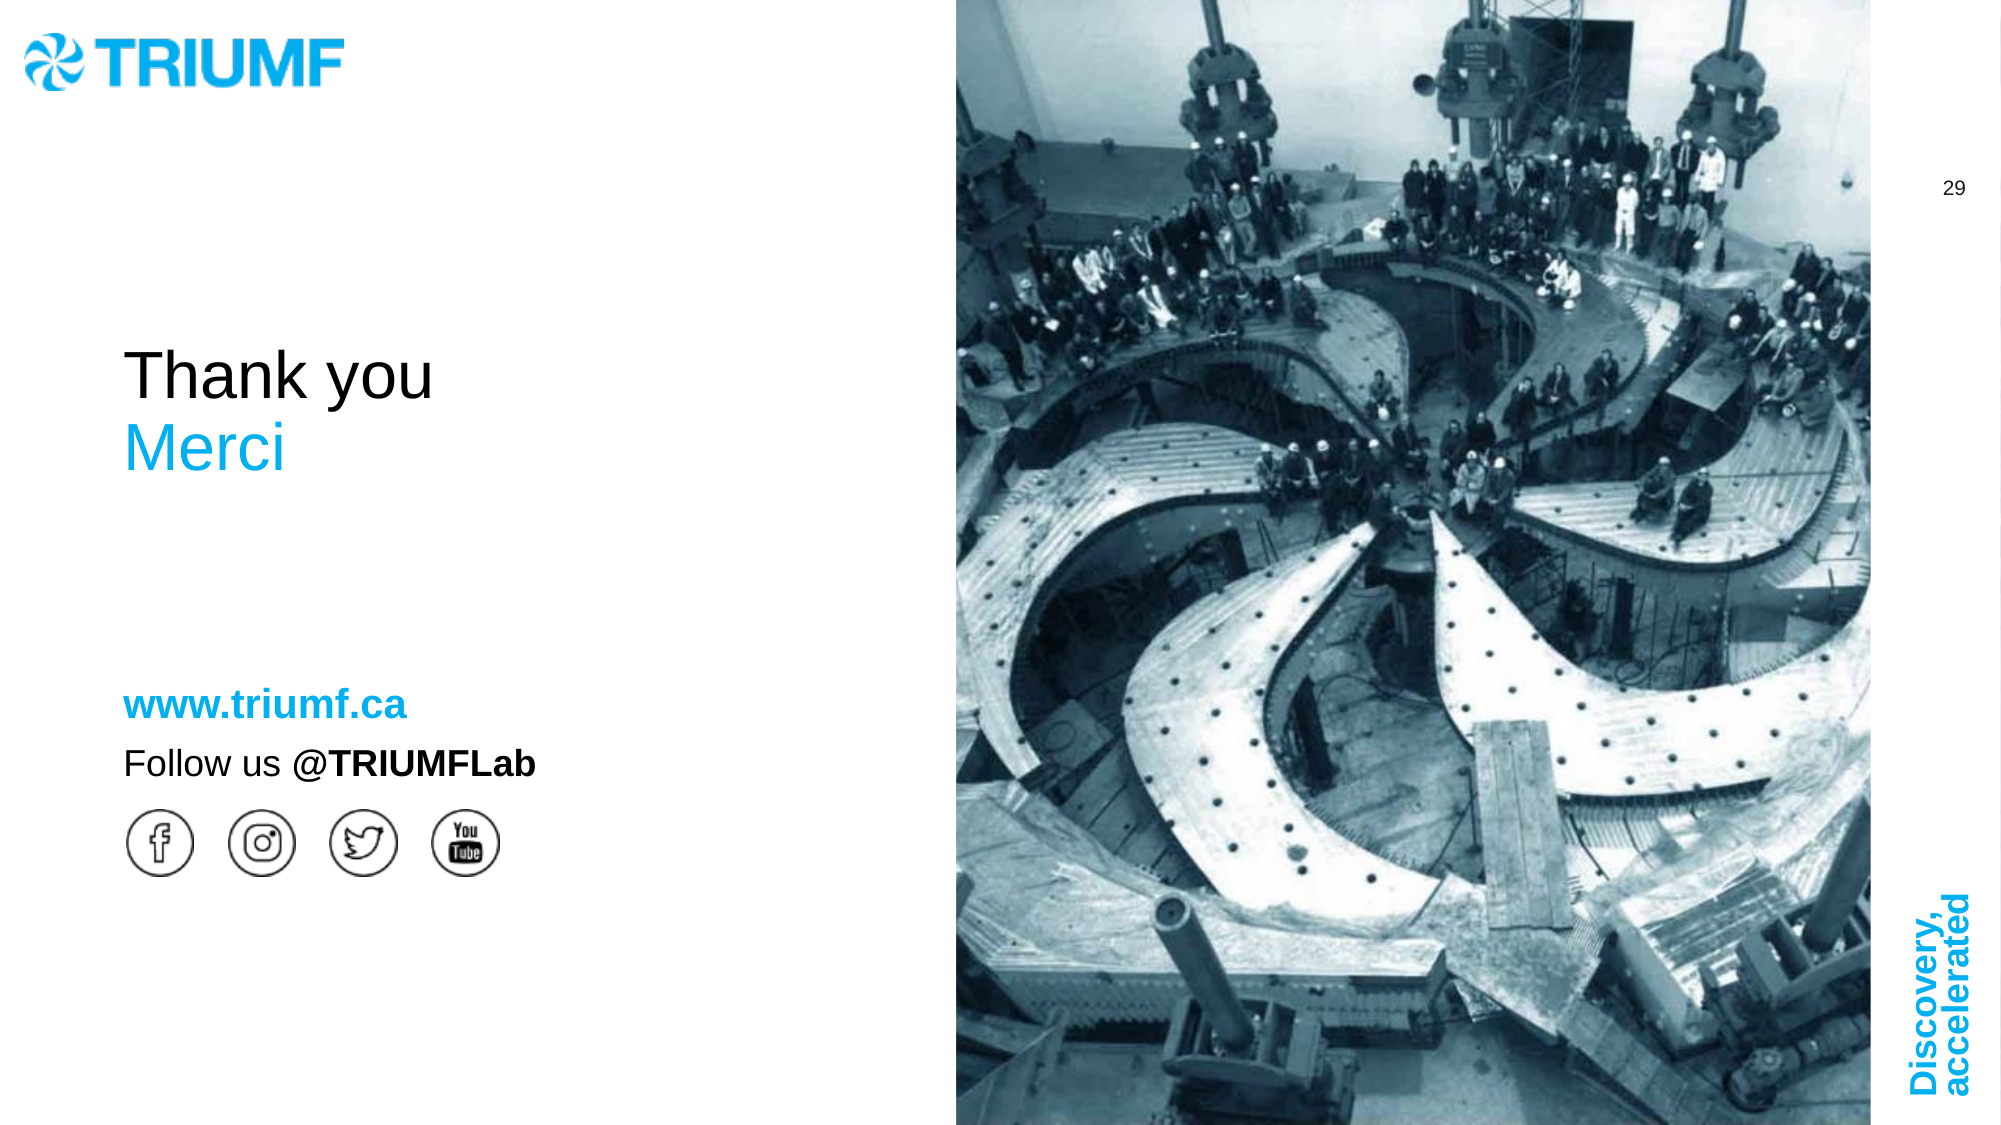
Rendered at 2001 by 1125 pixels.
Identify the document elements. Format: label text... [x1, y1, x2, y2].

picture [431, 809, 500, 877]
picture [228, 809, 296, 877]
list www.triumf.ca [108, 675, 755, 738]
title Thank you Merci [108, 333, 755, 593]
picture [957, 0, 1870, 1125]
picture [126, 809, 194, 877]
picture [329, 809, 398, 877]
picture [24, 33, 344, 91]
list Follow us @TRIUMFLab [108, 738, 755, 787]
